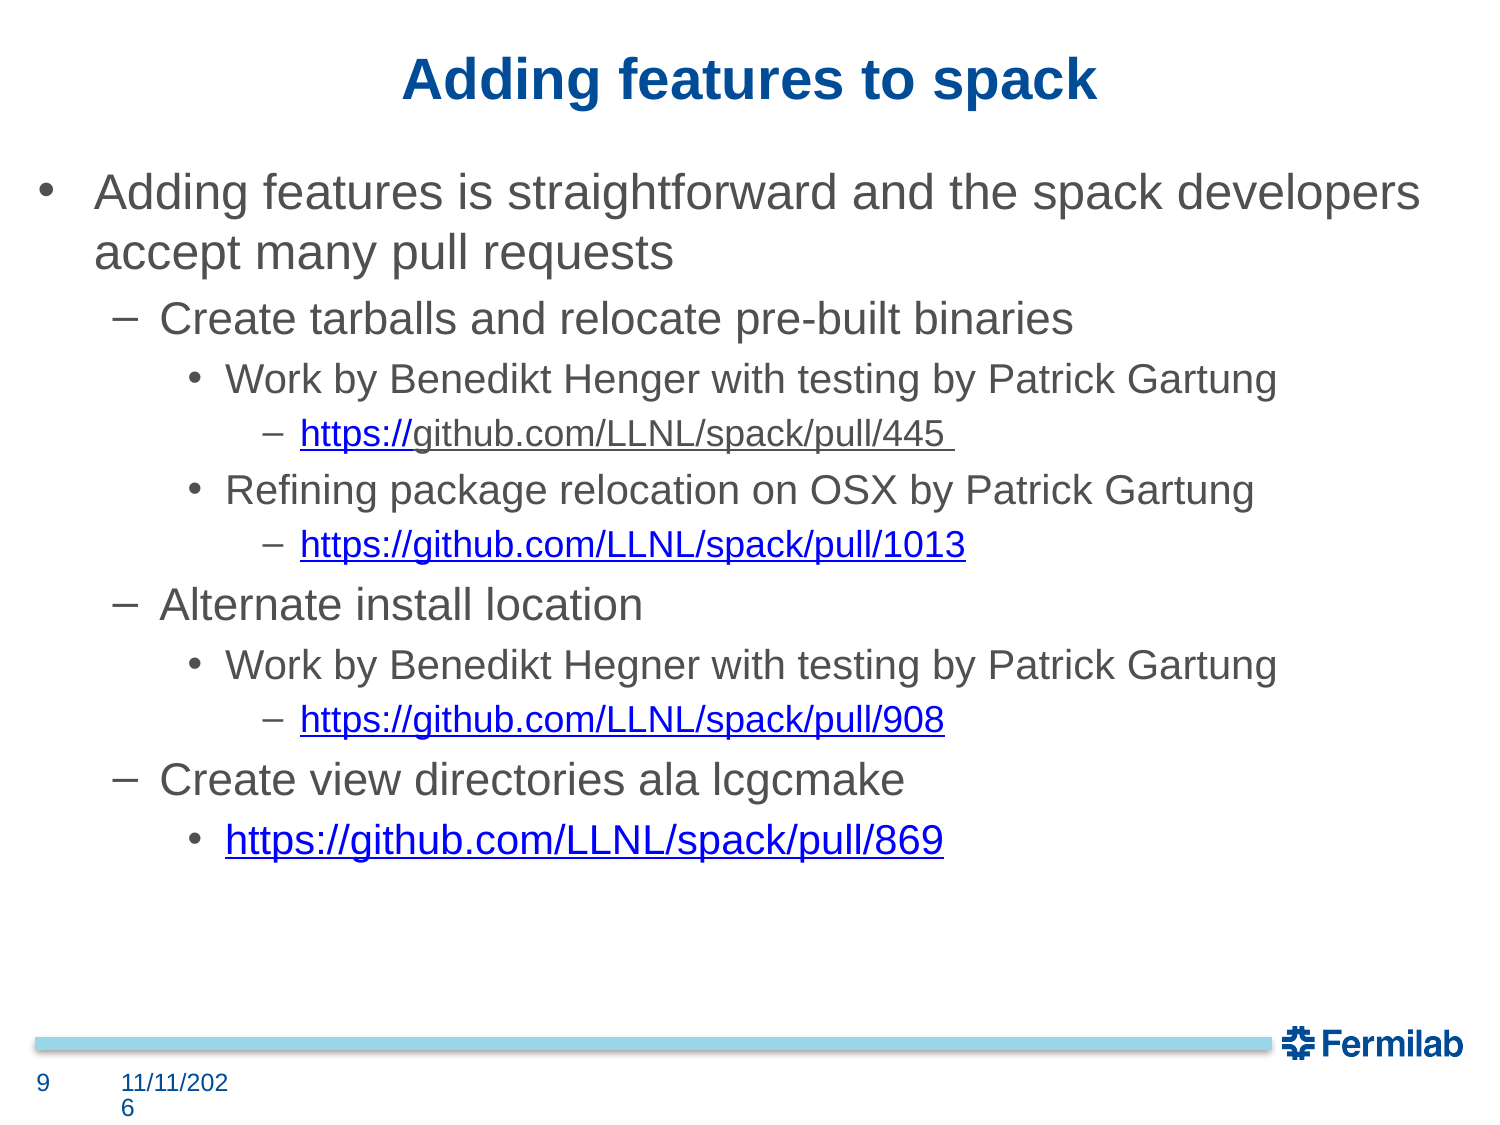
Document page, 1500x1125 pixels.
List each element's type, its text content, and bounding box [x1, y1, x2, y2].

list Adding features is straightforward and the spack developers accept many pull requests Create tarballs and relocate pre-built binaries Work by Benedikt Henger with testing by Patrick Gartung https://github.com/LLNL/spack/pull/445 Refining package relocation on OSX by Patrick Gartung https://github.com/LLNL/spack/pull/1013 Alternate install location Work by Benedikt Hegner with testing by Patrick Gartung https://github.com/LLNL/spack/pull/908 Create view directories ala lcgcmake https://github.com/LLNL/spack/pull/869 [37, 159, 1461, 990]
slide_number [120, 1066, 232, 1107]
picture [1282, 1026, 1463, 1060]
slide_number 9 [36, 1066, 105, 1106]
title Adding features to spack [37, 41, 1463, 112]
